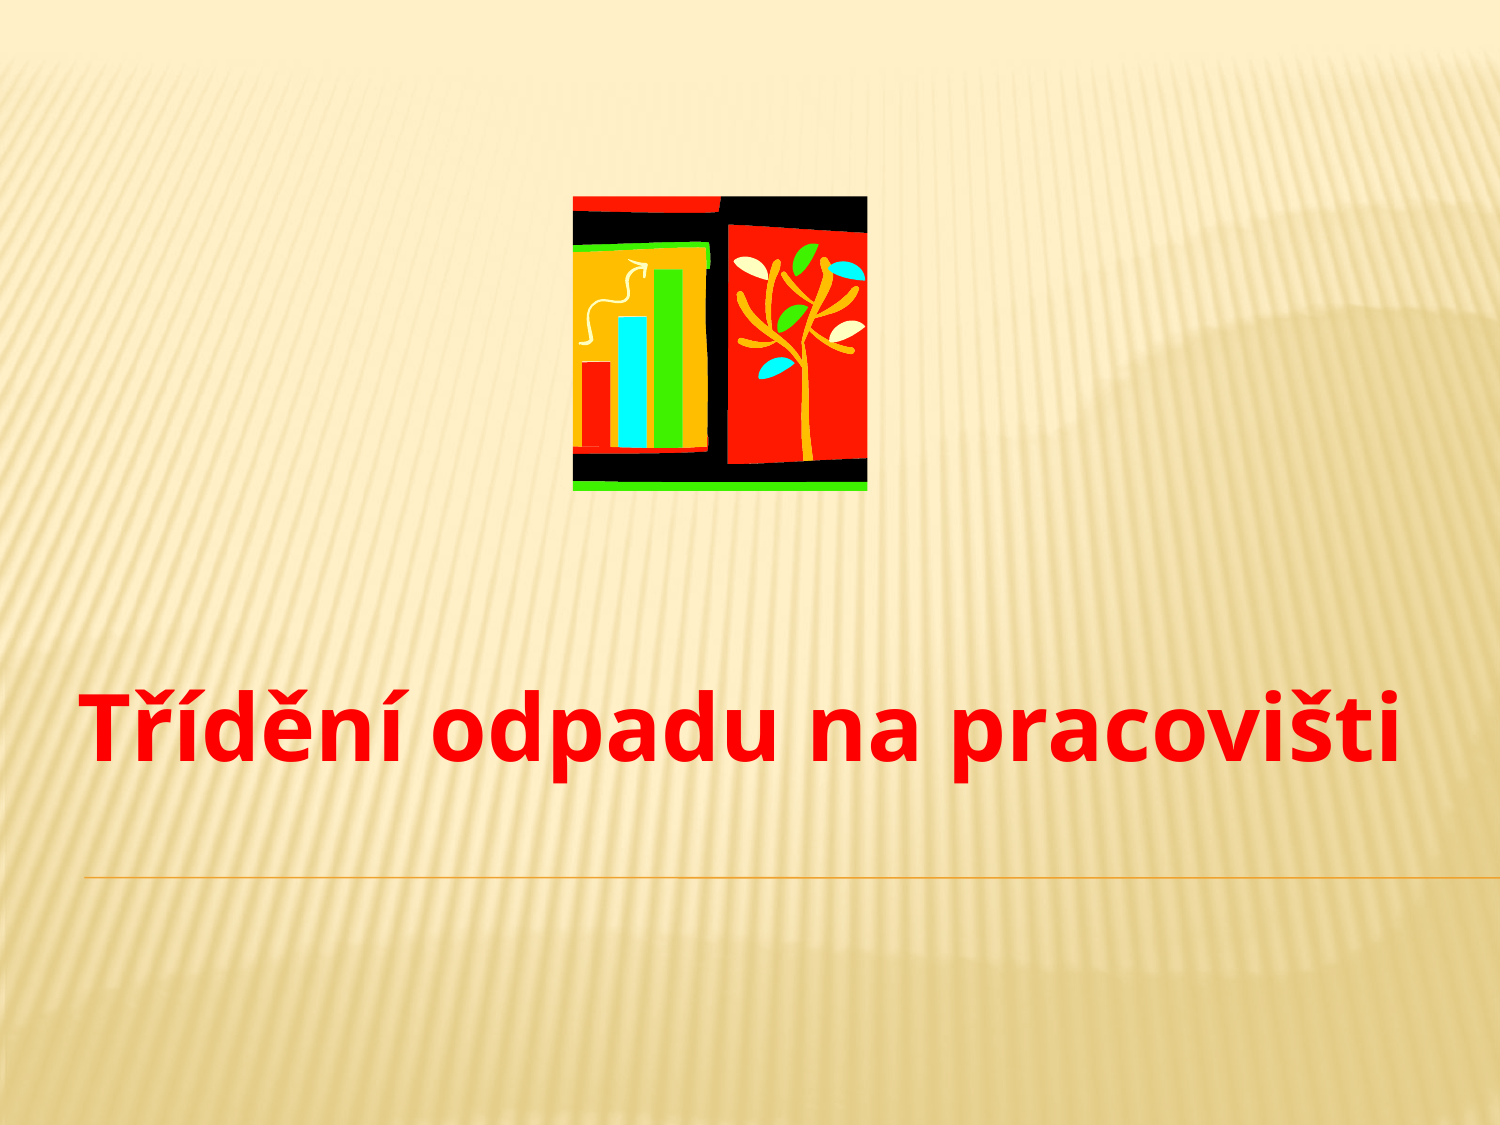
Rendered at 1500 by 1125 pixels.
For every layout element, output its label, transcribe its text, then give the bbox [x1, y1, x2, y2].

subtitle Třídění odpadu na pracovišti [62, 637, 1450, 788]
picture [572, 195, 868, 492]
